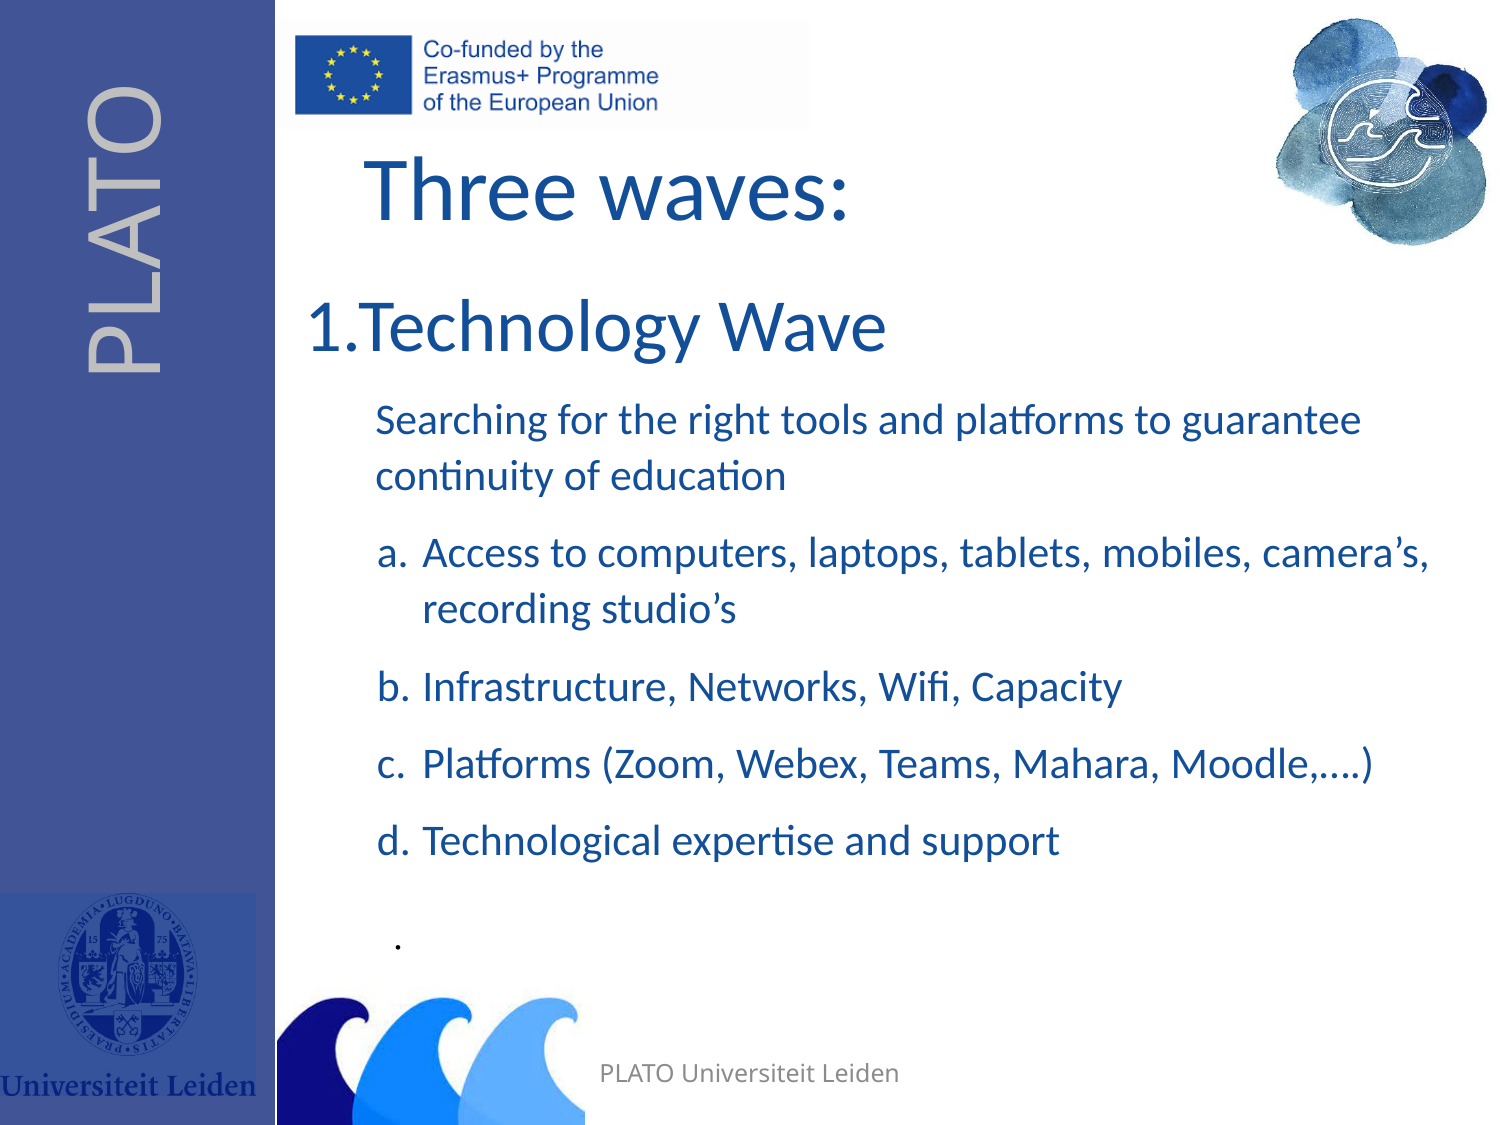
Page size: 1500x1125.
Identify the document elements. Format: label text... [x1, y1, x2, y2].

footer PLATO Universiteit Leiden [589, 1042, 988, 1103]
picture [1254, 5, 1500, 262]
picture [276, 19, 809, 129]
title Three waves: [348, 90, 1353, 262]
list Technology Wave Searching for the right tools and platforms to guarantee continuity of education Access to computers, laptops, tablets, mobiles, camera’s, recording studio’s Infrastructure, Networks, Wifi, Capacity Platforms (Zoom, Webex, Teams, Mahara, Moodle,….) Technological expertise and support [289, 262, 1500, 1005]
picture [277, 971, 585, 1125]
picture [0, 0, 275, 1125]
